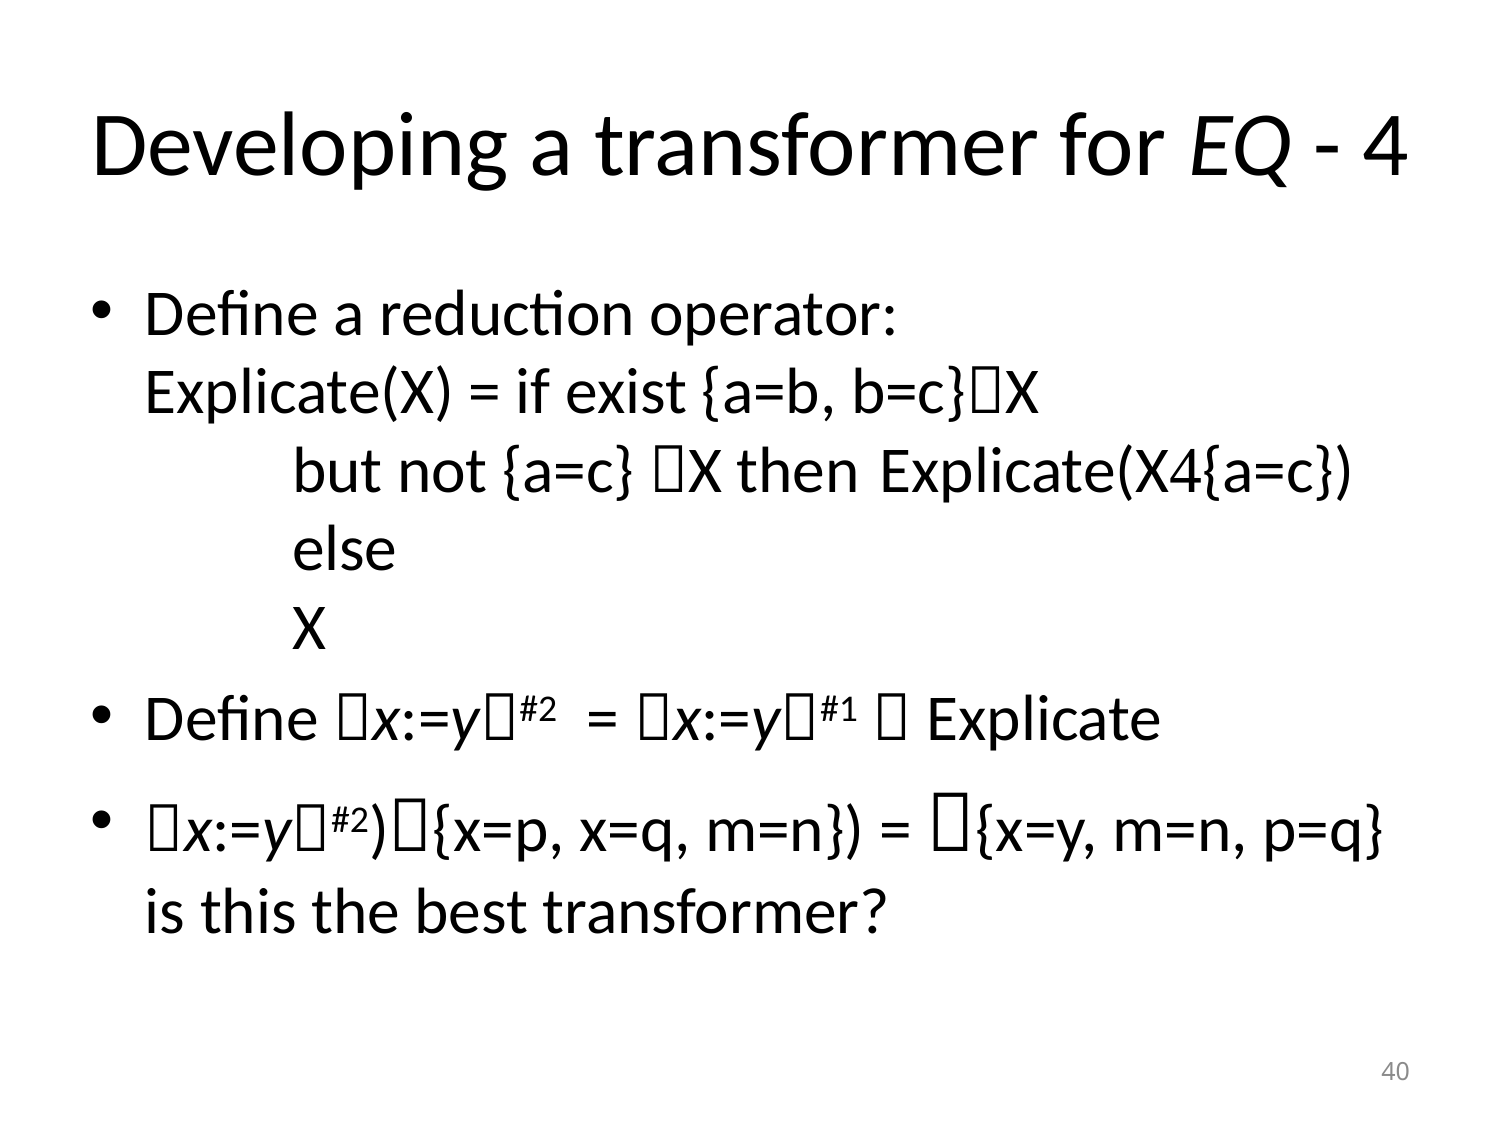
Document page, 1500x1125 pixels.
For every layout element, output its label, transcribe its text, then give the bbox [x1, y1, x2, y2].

list Define a reduction operator: Explicate(X) = if exist {a=b, b=c}X but not {a=c} X then Explicate(X{a=c}) else X Define x:=y#2 = x:=y#1  Explicate x:=y#2){x=p, x=q, m=n}) = {x=y, m=n, p=q} is this the best transformer? [75, 262, 1425, 1005]
slide_number 40 [1074, 1042, 1425, 1103]
title Developing a transformer for EQ - 4 [75, 45, 1425, 233]
